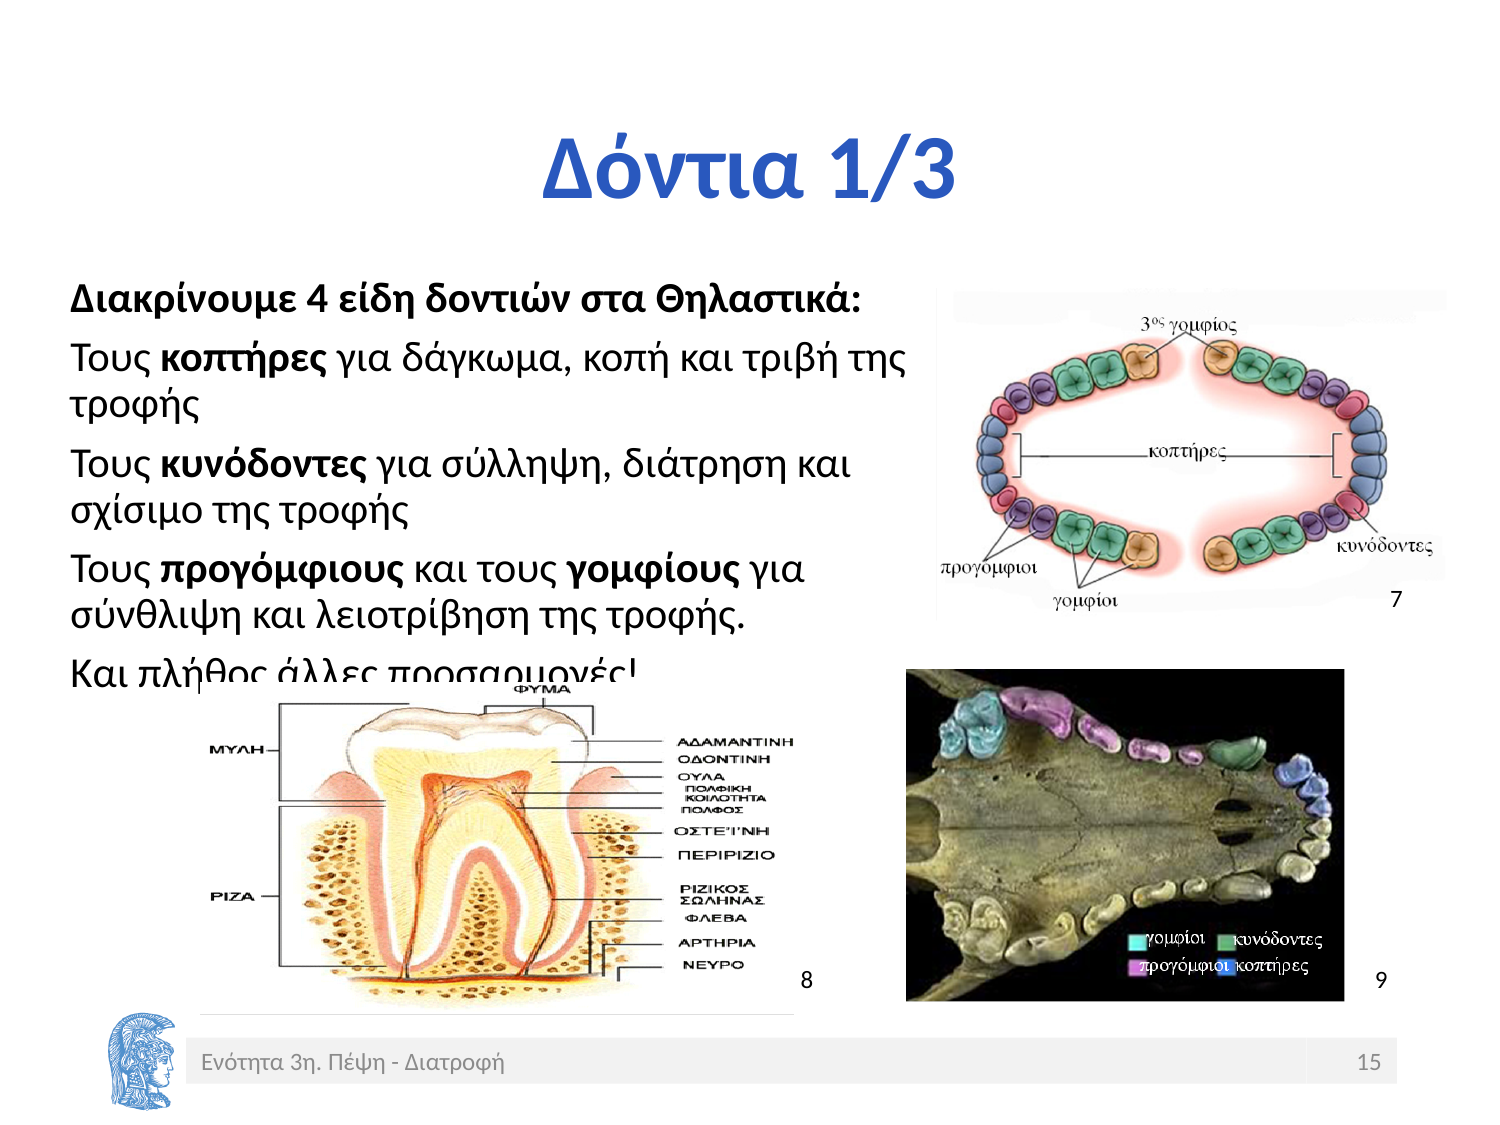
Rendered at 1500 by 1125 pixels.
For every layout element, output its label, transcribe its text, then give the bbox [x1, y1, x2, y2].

list Διακρίνουμε 4 είδη δοντιών στα Θηλαστικά: Τους κοπτήρες για δάγκωμα, κοπή και τριβή της τροφής Τους κυνόδοντες για σύλληψη, διάτρηση και σχίσιμο της τροφής Τους προγόμφιους και τους γομφίους για σύνθλιψη και λειοτρίβηση της τροφής. Και πλήθος άλλες προσαρμογές! [55, 267, 969, 708]
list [199, 681, 796, 1015]
footer Ενότητα 3η. Πέψη - Διατροφή [186, 1037, 1306, 1084]
title Δόντια 1/3 [103, 59, 1397, 278]
text_box 9 [1360, 956, 1403, 1002]
picture [103, 1011, 186, 1114]
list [926, 287, 1447, 621]
slide_number 15 [1306, 1037, 1397, 1084]
text_box 8 [796, 956, 829, 1002]
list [905, 668, 1345, 1002]
